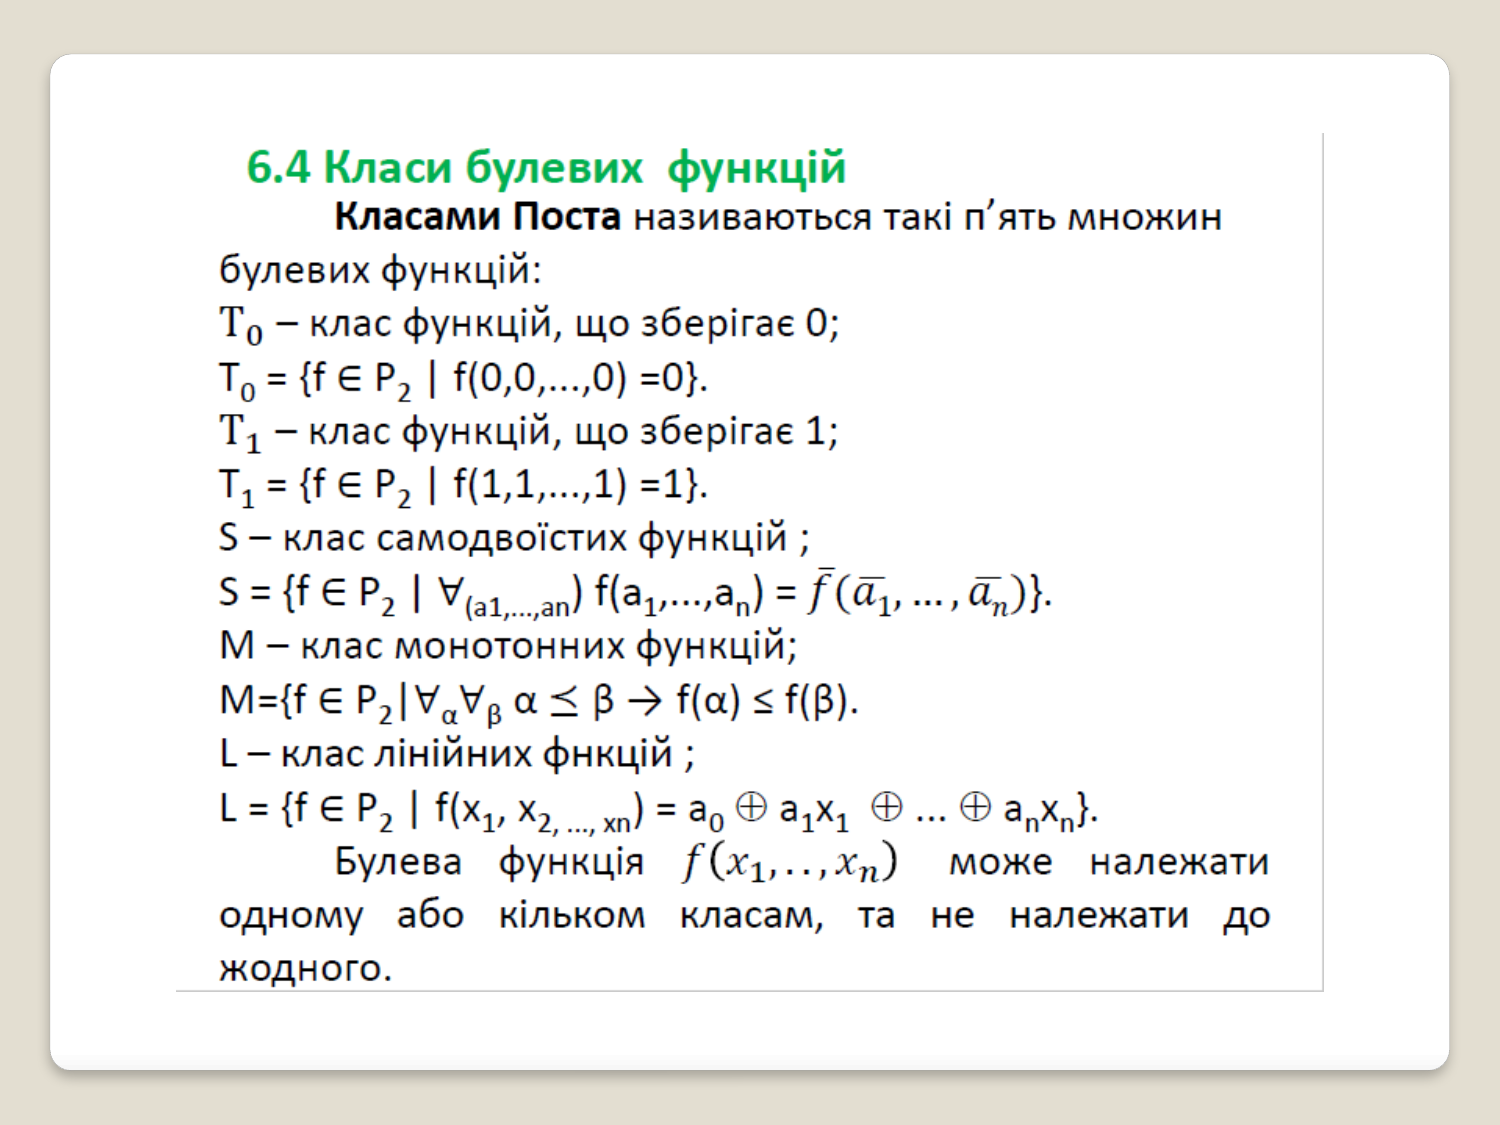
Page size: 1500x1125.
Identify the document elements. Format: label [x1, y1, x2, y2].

picture [176, 133, 1324, 992]
